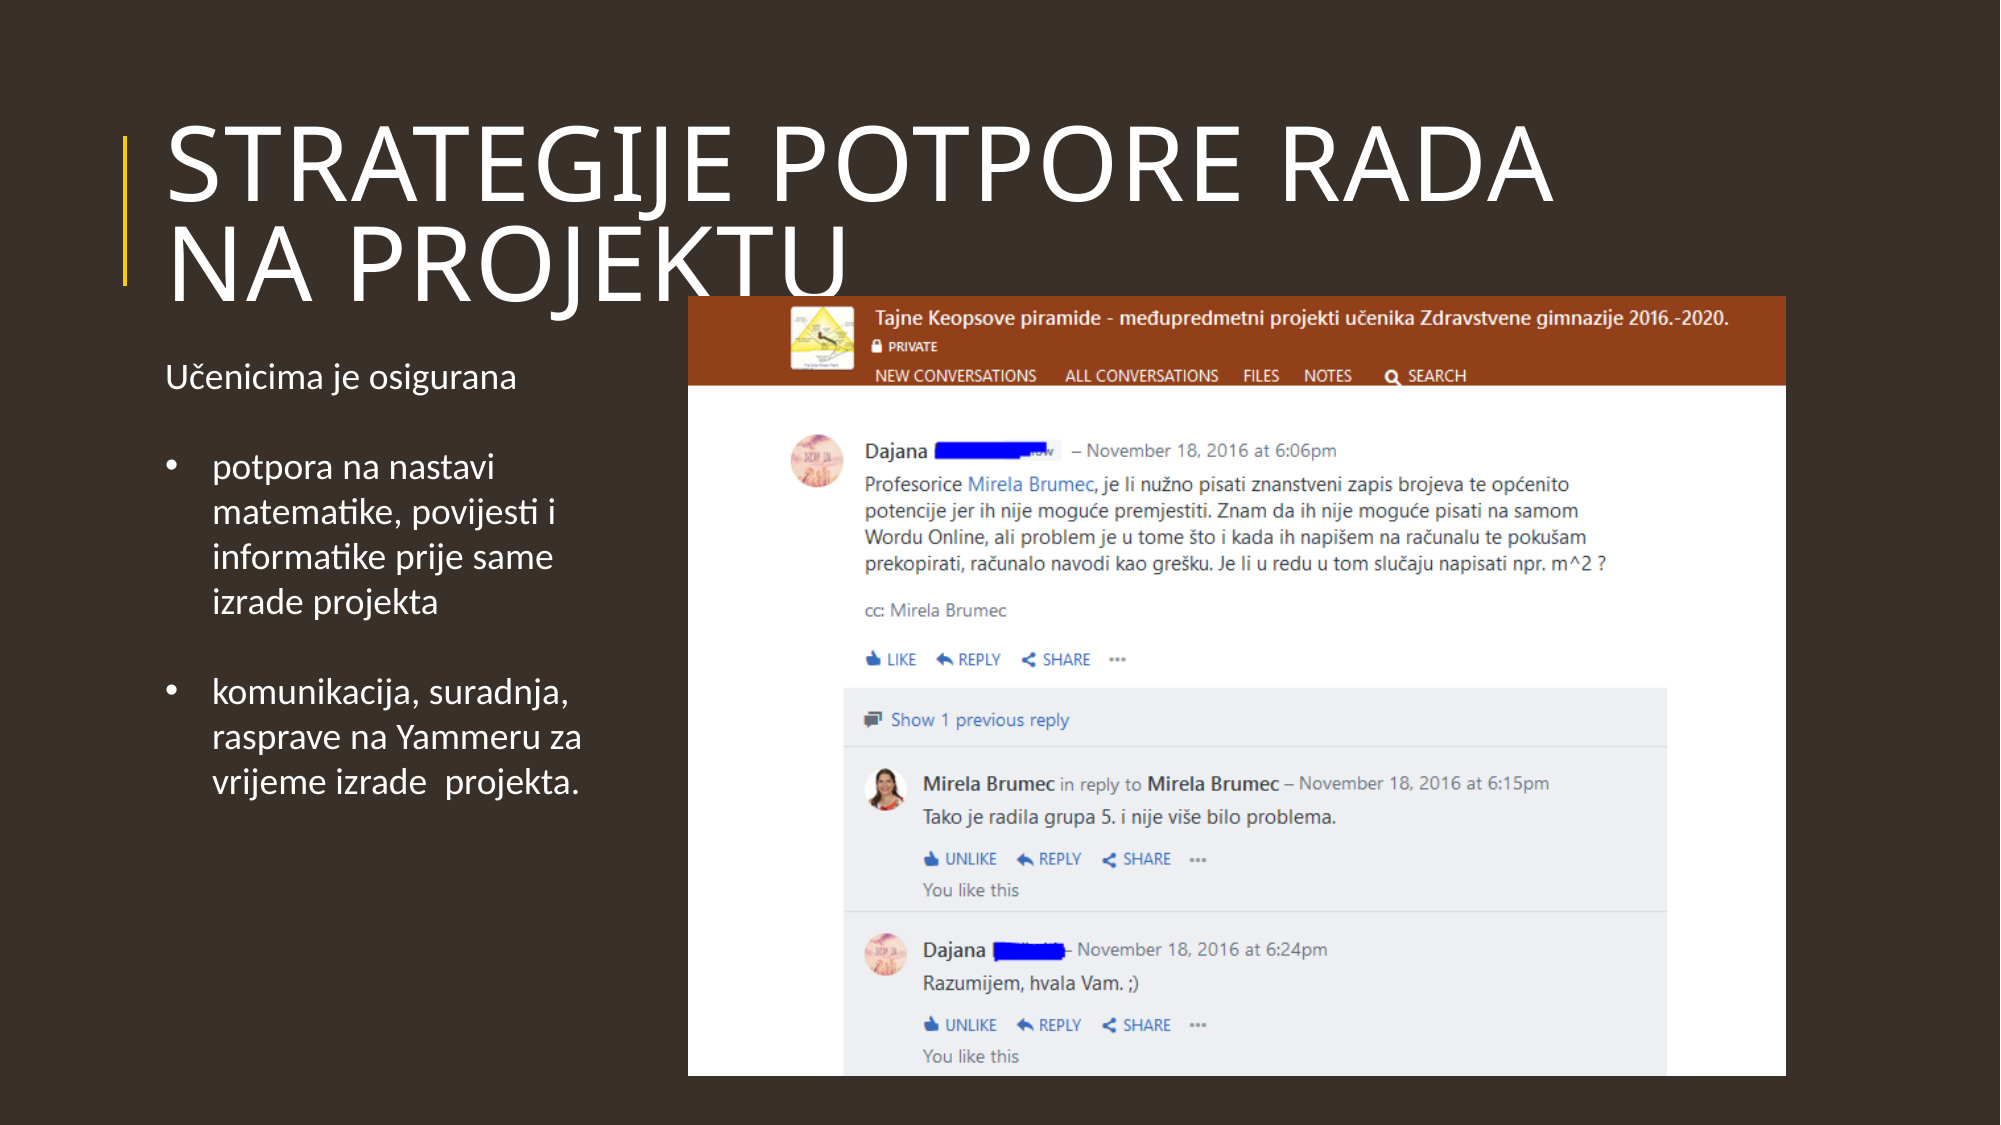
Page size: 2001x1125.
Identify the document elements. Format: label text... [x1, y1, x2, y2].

title Strategije potpore rada na projektu [150, 98, 1745, 345]
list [688, 296, 1786, 1076]
text_box Učenicima je osigurana potpora na nastavi matematike, povijesti i informatike prije same izrade projekta komunikacija, suradnja, rasprave na Yammeru za vrijeme izrade projekta. [150, 344, 648, 855]
